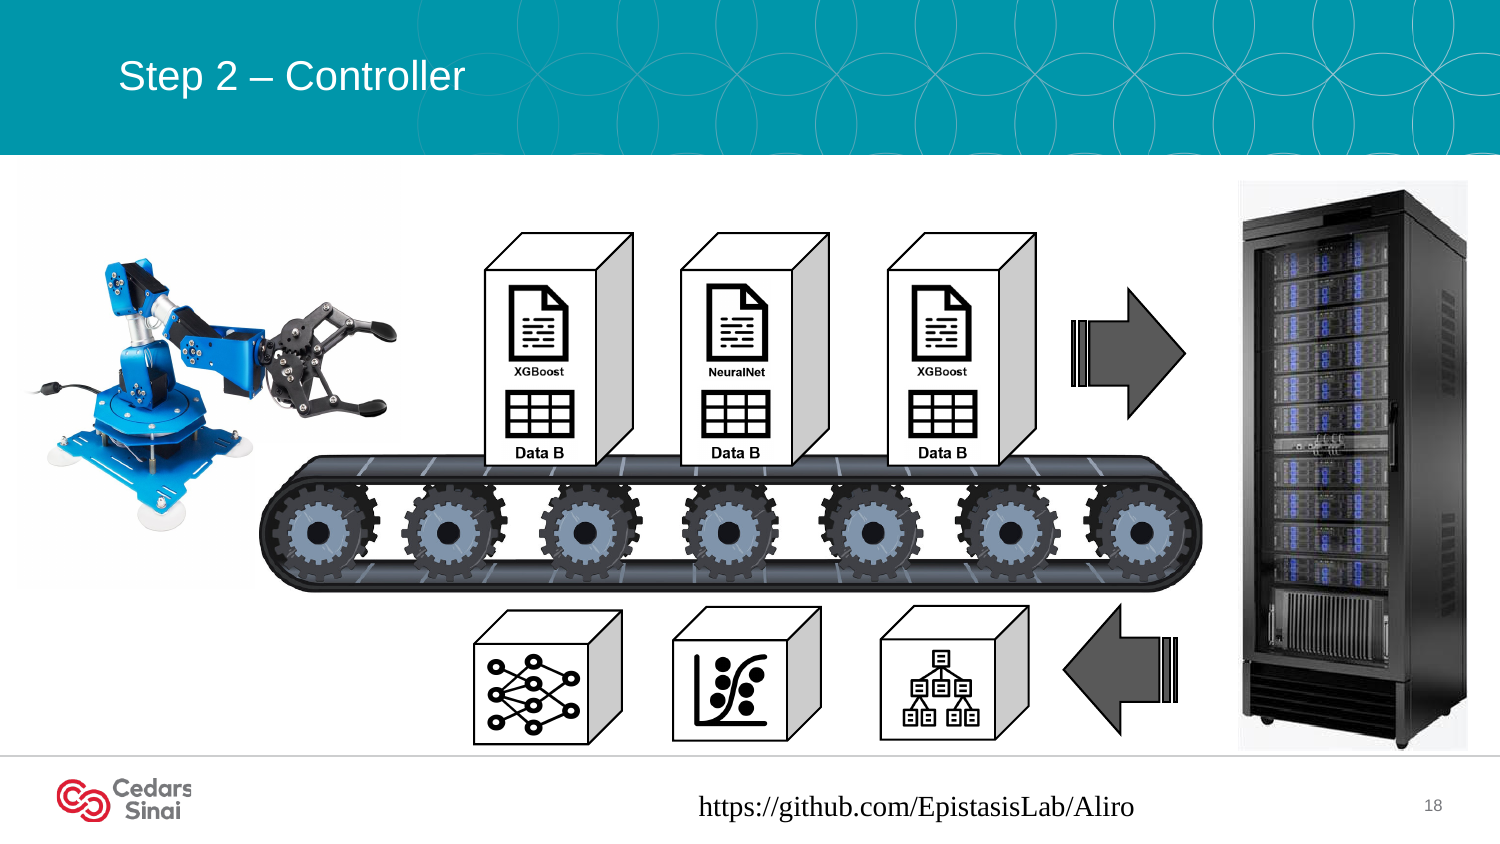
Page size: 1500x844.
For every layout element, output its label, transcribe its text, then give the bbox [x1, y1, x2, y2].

picture [702, 278, 771, 381]
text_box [887, 233, 1036, 466]
text_box [1088, 286, 1187, 421]
slide_number 18 [1406, 786, 1458, 823]
text_box [1162, 637, 1171, 703]
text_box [880, 605, 1029, 740]
title Step 2 – Controller [103, 0, 1397, 154]
text_box [1071, 320, 1076, 387]
footer https://github.com/EpistasisLab/Aliro [435, 782, 1398, 827]
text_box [673, 606, 821, 741]
text_box [1078, 320, 1087, 387]
text_box [1173, 637, 1178, 703]
picture [17, 156, 1209, 606]
picture [1238, 180, 1468, 751]
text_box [681, 233, 829, 466]
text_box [484, 233, 633, 466]
text_box [1062, 606, 1161, 737]
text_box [474, 610, 622, 745]
